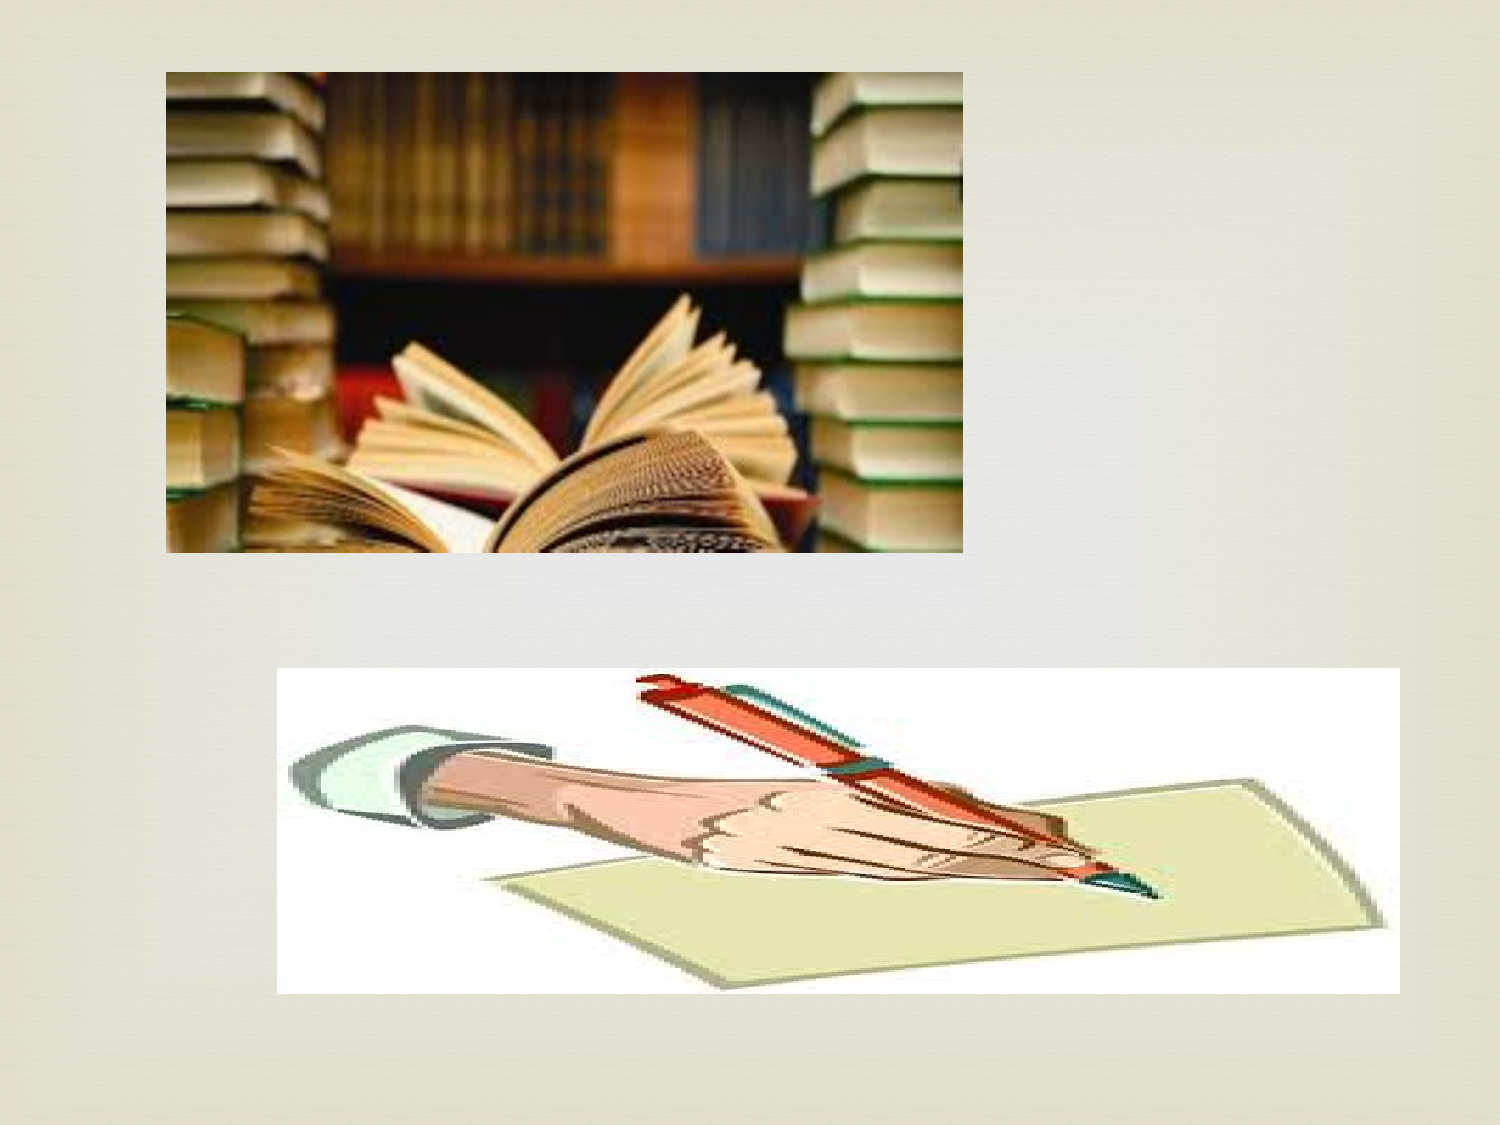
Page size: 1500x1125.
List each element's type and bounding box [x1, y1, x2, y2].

picture [165, 71, 964, 553]
picture [276, 668, 1401, 995]
